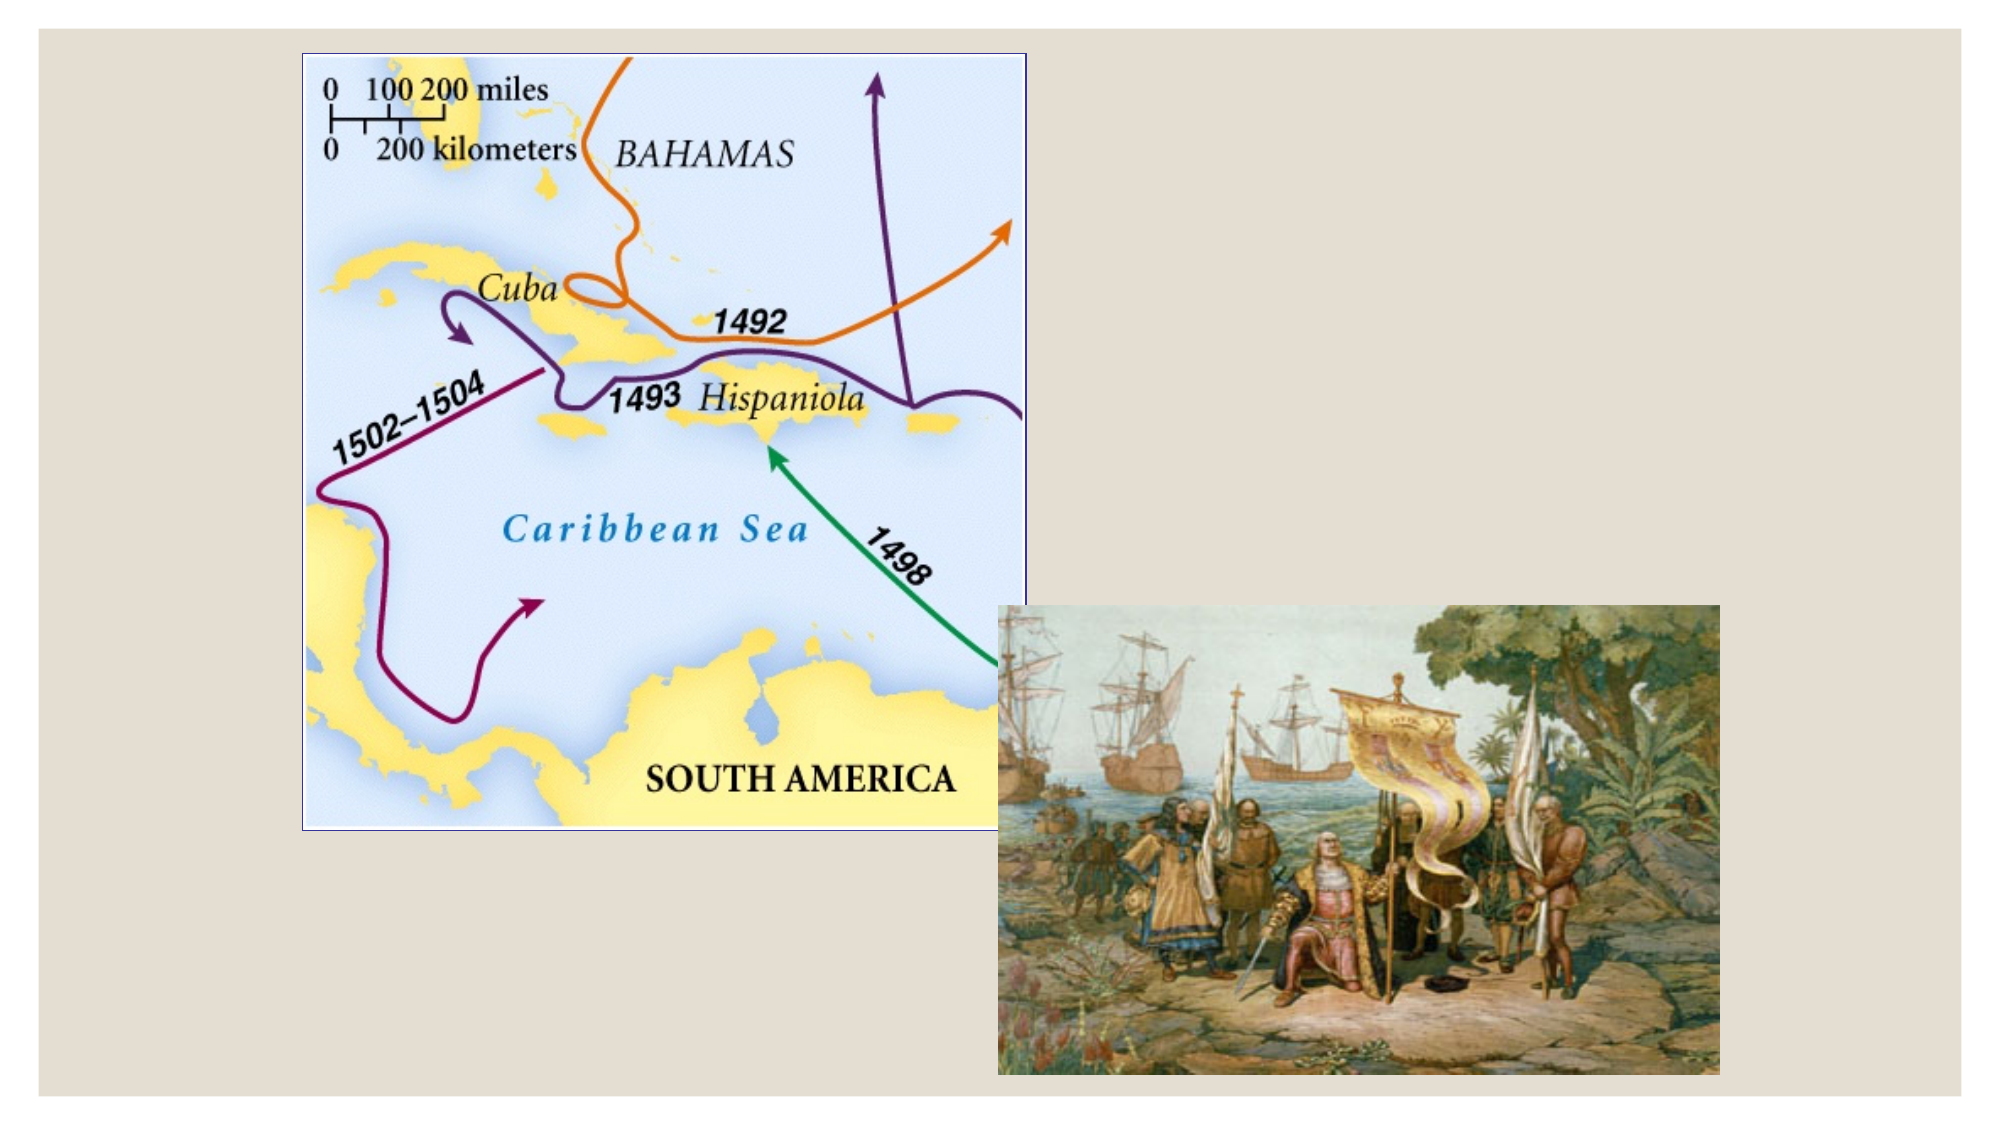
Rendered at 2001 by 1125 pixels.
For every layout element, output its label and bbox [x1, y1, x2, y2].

picture [303, 54, 1720, 1075]
